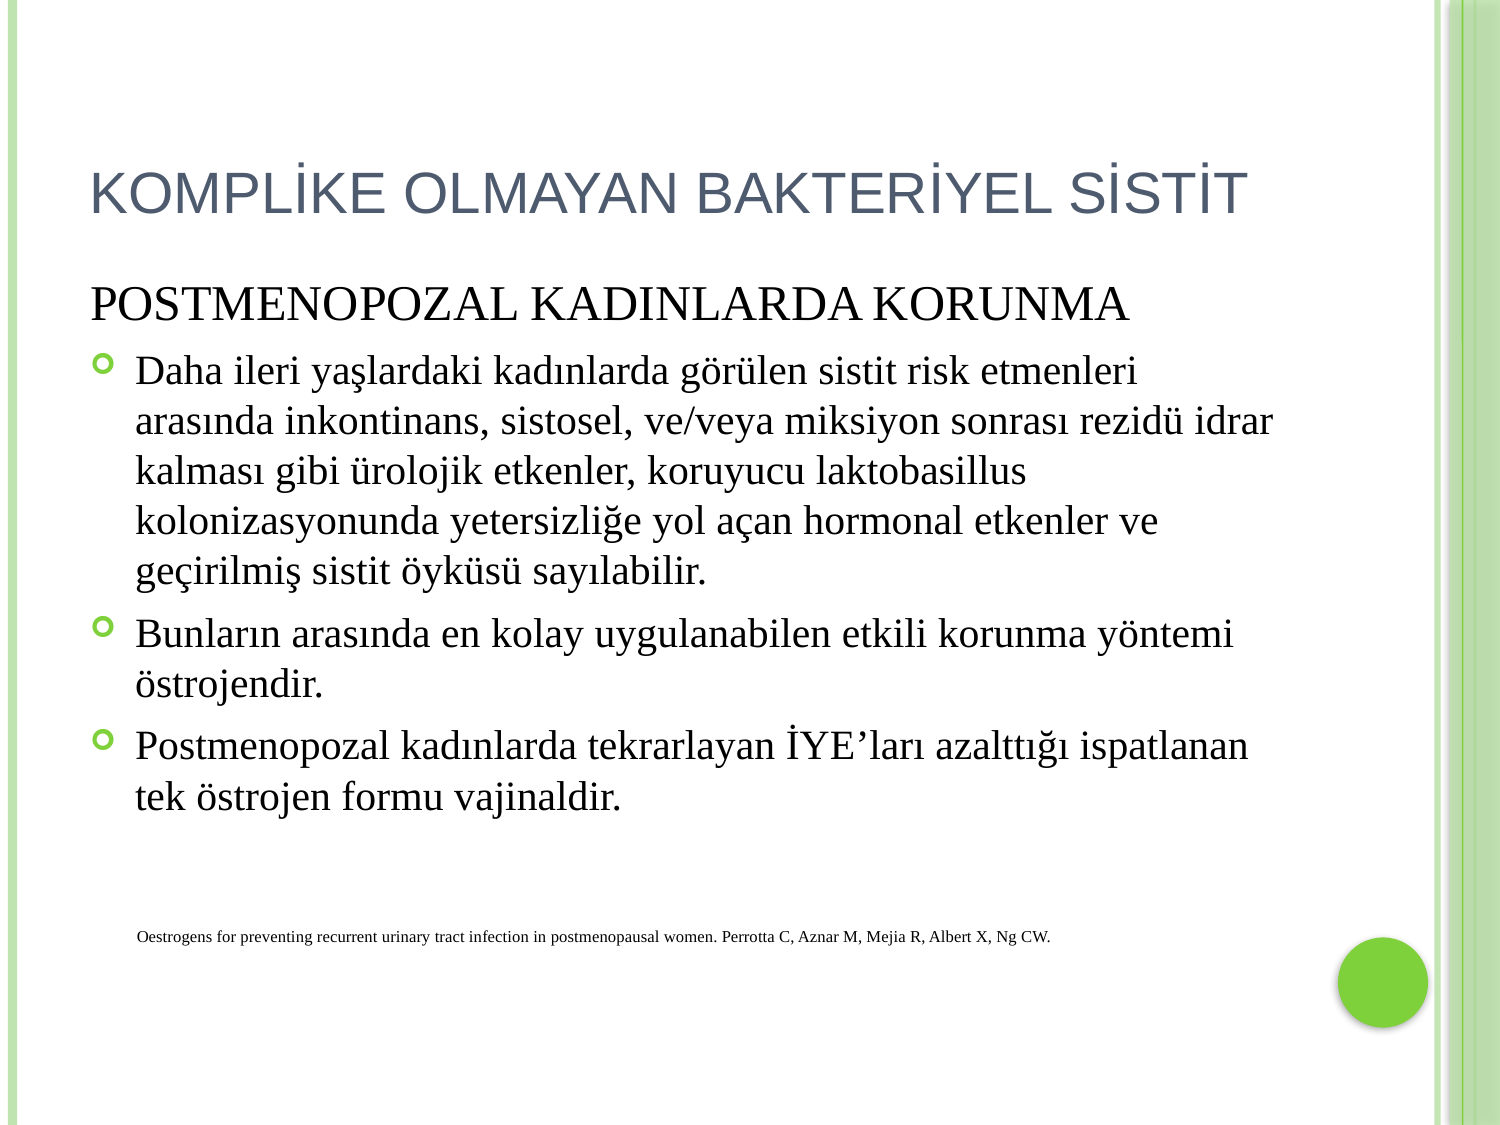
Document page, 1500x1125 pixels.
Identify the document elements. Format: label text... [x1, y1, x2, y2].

list POSTMENOPOZAL KADINLARDA KORUNMA Daha ileri yaşlardaki kadınlarda görülen sistit risk etmenleri arasında inkontinans, sistosel, ve/veya miksiyon sonrası rezidü idrar kalması gibi ürolojik etkenler, koruyucu laktobasillus kolonizasyonunda yetersizliğe yol açan hormonal etkenler ve geçirilmiş sistit öyküsü sayılabilir. Bunların arasında en kolay uygulanabilen etkili korunma yöntemi östrojendir. Postmenopozal kadınlarda tekrarlayan İYE’ları azalttığı ispatlanan tek östrojen formu vajinaldir. Oestrogens for preventing recurrent urinary tract infection in postmenopausal women. Perrotta C, Aznar M, Mejia R, Albert X, Ng CW. [74, 262, 1294, 1013]
title KOMPLİKE OLMAYAN BAKTERİYEL SİSTİT [75, 45, 1300, 233]
